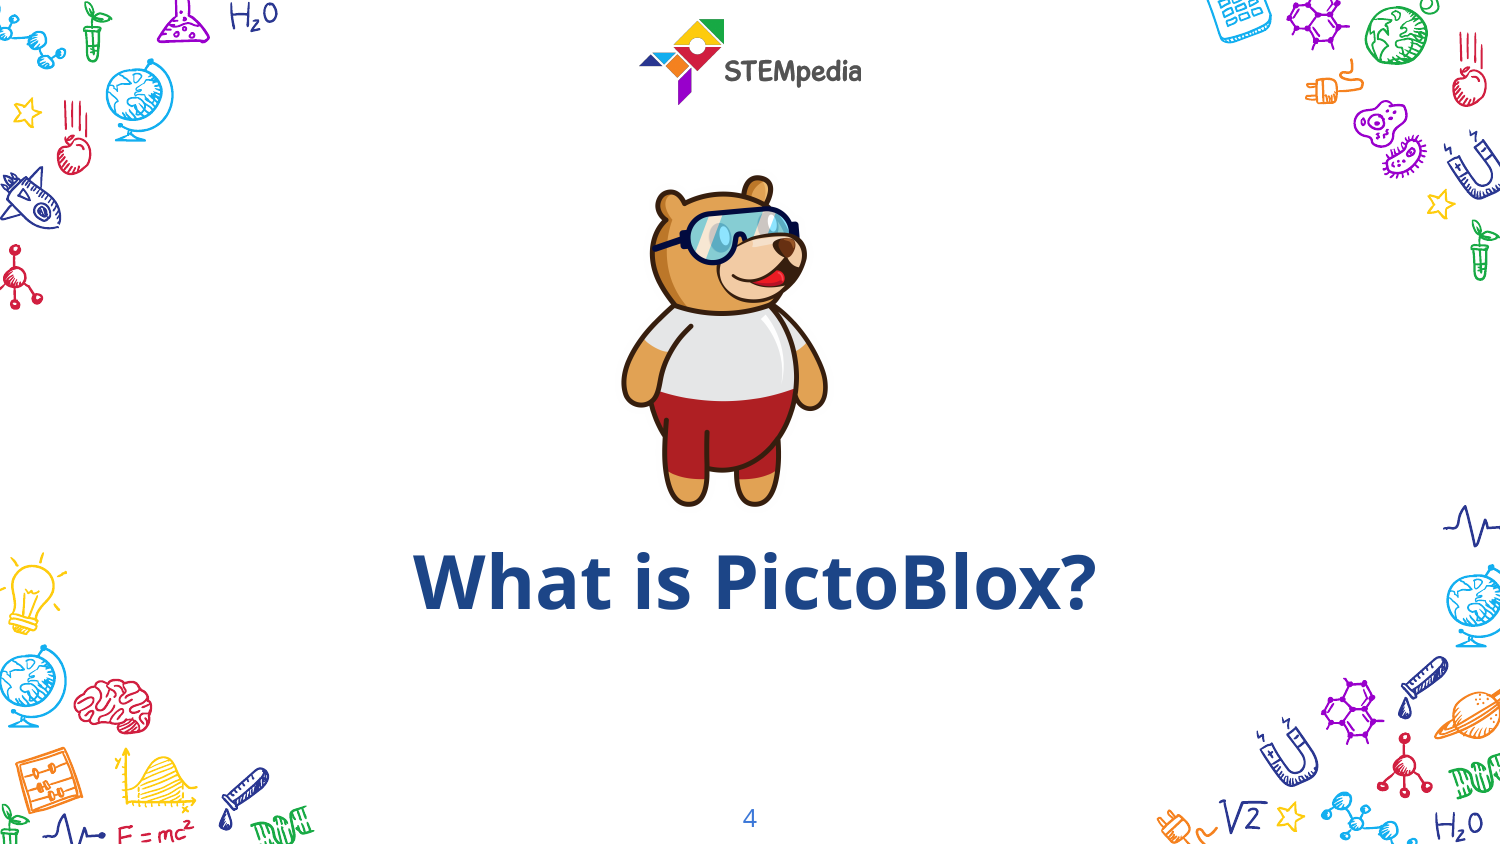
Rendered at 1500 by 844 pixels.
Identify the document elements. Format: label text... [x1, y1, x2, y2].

list What is PictoBlox? [234, 512, 1266, 648]
picture [639, 19, 861, 105]
picture [615, 169, 834, 513]
slide_number ‹#› [705, 796, 795, 844]
